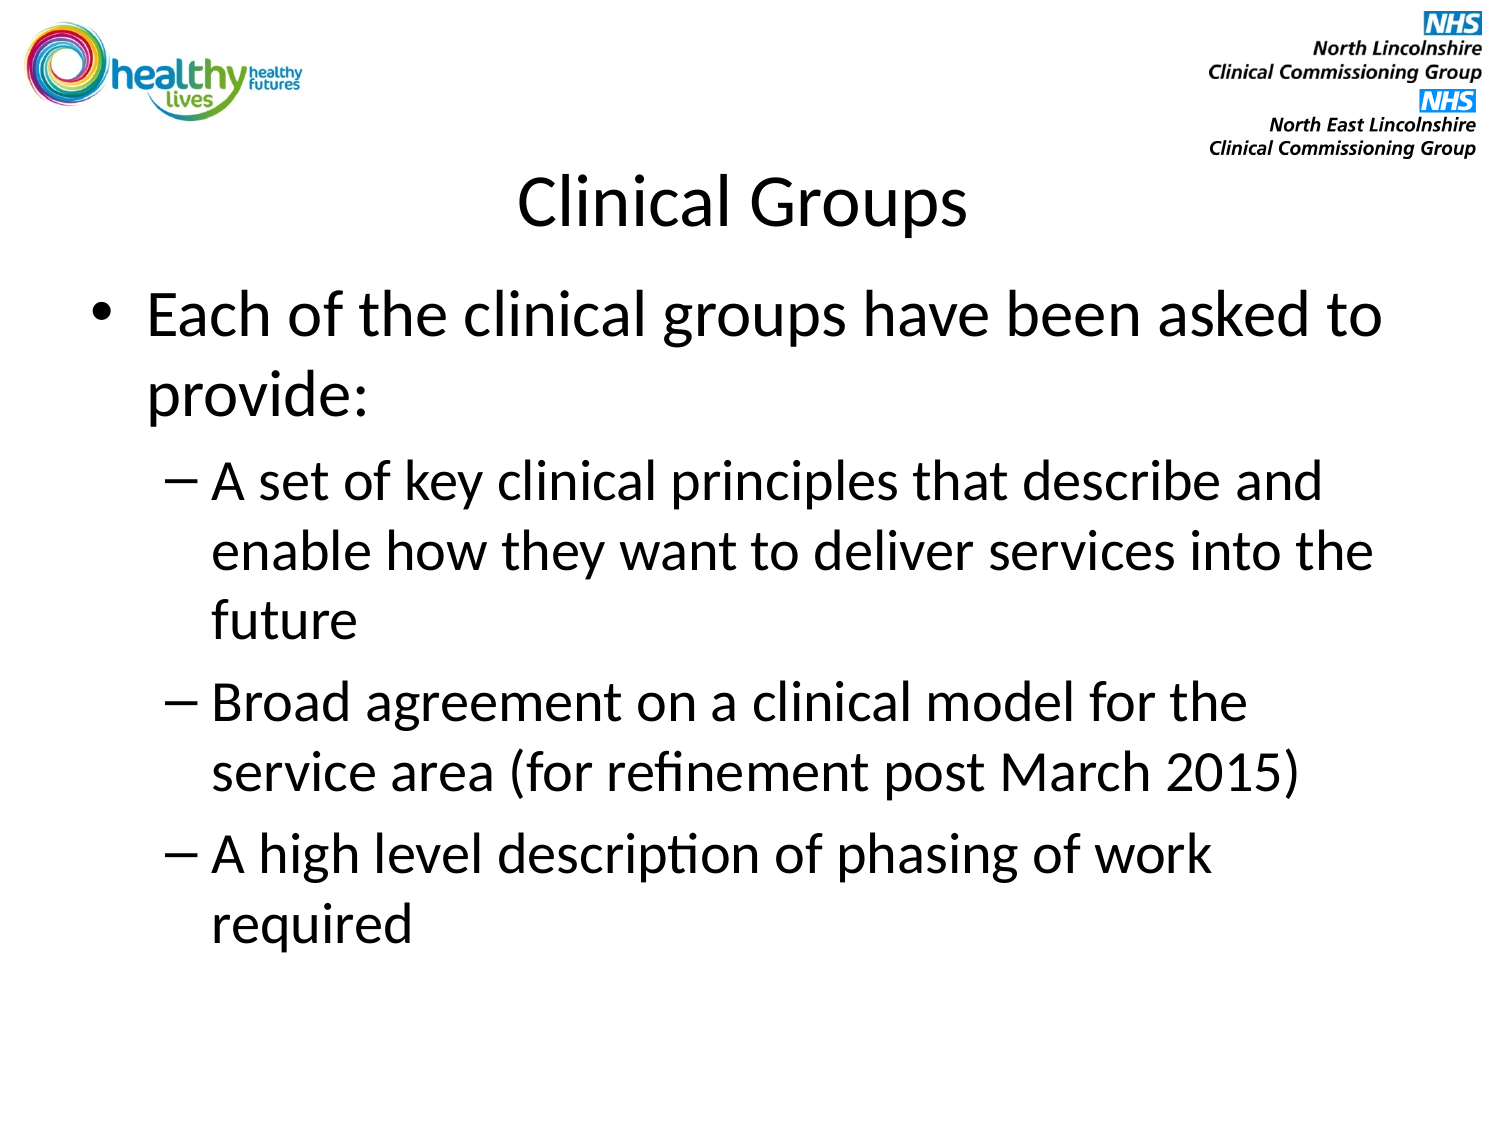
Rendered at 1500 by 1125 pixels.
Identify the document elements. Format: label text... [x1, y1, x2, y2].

picture [1209, 11, 1482, 83]
list Each of the clinical groups have been asked to provide: A set of key clinical principles that describe and enable how they want to deliver services into the future Broad agreement on a clinical model for the service area (for refinement post March 2015) A high level description of phasing of work required [75, 262, 1425, 1005]
picture [1210, 89, 1476, 159]
picture [2, 2, 342, 150]
title Clinical Groups [76, 149, 1427, 245]
